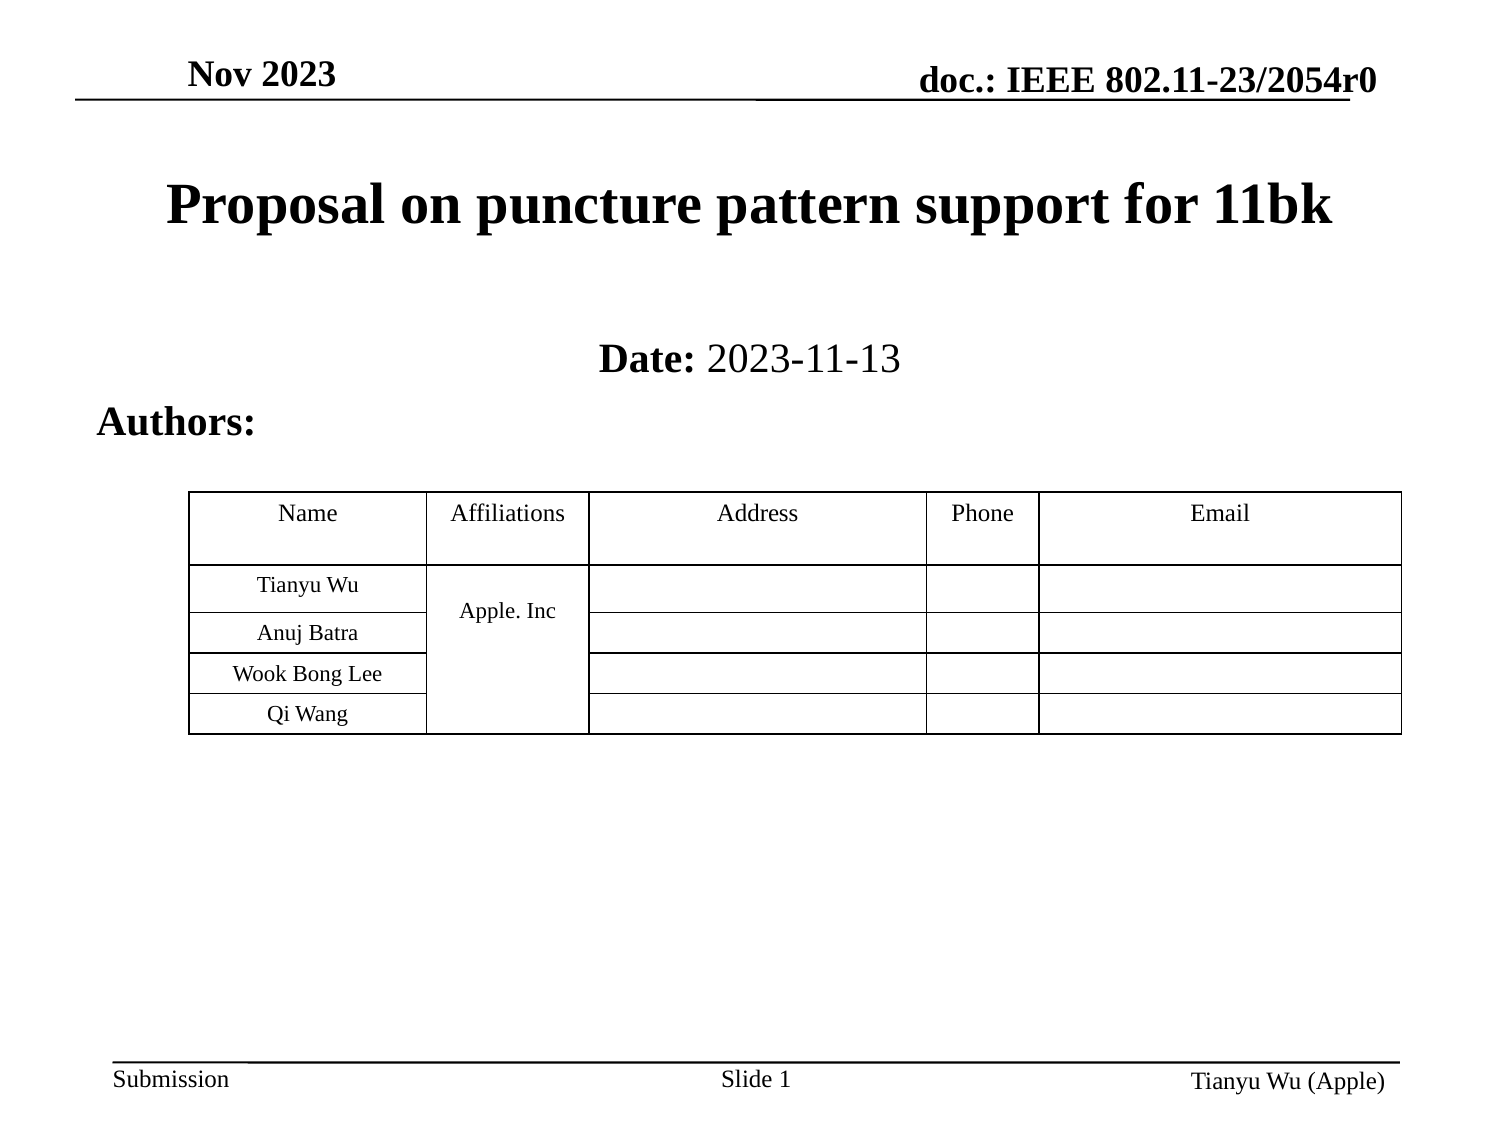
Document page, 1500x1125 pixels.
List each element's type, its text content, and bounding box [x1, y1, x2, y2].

table_cell Apple. Inc [427, 566, 588, 733]
table_header Phone [927, 493, 1038, 564]
table_cell [1040, 613, 1401, 652]
text_box Authors: [81, 385, 319, 449]
title Proposal on puncture pattern support for 11bk [112, 112, 1388, 288]
table_cell Qi Wang [190, 694, 426, 733]
table_cell [927, 694, 1038, 733]
table_header Name [190, 493, 426, 564]
table_header Address [590, 493, 926, 564]
table_cell [590, 613, 926, 652]
table_cell [927, 613, 1038, 652]
table_cell [927, 654, 1038, 693]
table_cell Wook Bong Lee [190, 654, 426, 693]
list Date: 2023-11-13 [112, 323, 1388, 386]
table_cell [590, 694, 926, 733]
table_header Email [1040, 493, 1401, 564]
table_header Affiliations [427, 493, 588, 564]
table_cell [1040, 654, 1401, 693]
table_cell [1040, 566, 1401, 612]
table_cell Anuj Batra [190, 613, 426, 652]
table_cell Tianyu Wu [190, 566, 426, 612]
table_cell [1040, 694, 1401, 733]
table_cell [590, 566, 926, 612]
slide_number Slide 1 [712, 1061, 800, 1093]
table_cell [927, 566, 1038, 612]
table_cell [590, 654, 926, 693]
